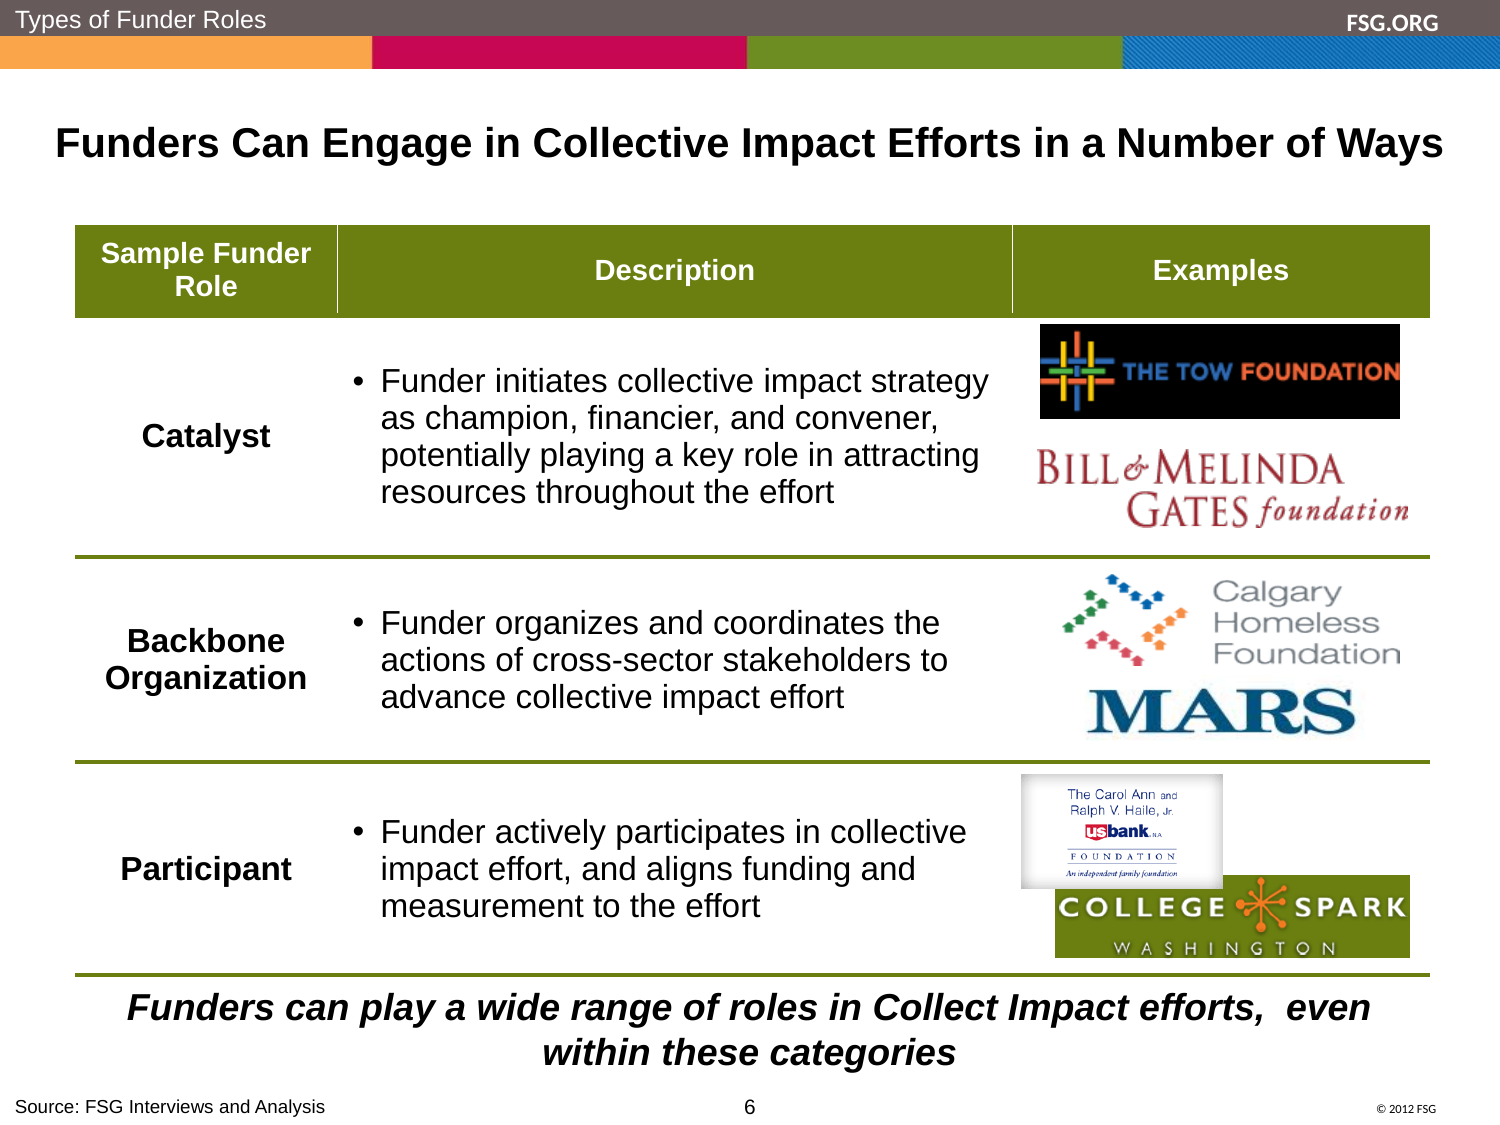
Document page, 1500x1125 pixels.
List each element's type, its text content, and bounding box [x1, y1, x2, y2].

table_header Description [338, 225, 1012, 313]
picture [1040, 324, 1401, 420]
table_cell [1013, 559, 1430, 760]
title Funders Can Engage in Collective Impact Efforts in a Number of Ways [38, 86, 1462, 195]
table_cell Participant [75, 764, 338, 973]
list Funders can play a wide range of roles in Collect Impact efforts, even within these categories [60, 974, 1440, 1081]
table_cell [1013, 318, 1430, 555]
table_cell Backbone Organization [75, 559, 338, 760]
table_cell Funder actively participates in collective impact effort, and aligns funding and measurement to the effort [338, 764, 1013, 973]
picture [0, 36, 1500, 69]
picture [1020, 774, 1411, 959]
text_box [25, 0, 76, 27]
table_cell Funder initiates collective impact strategy as champion, financier, and convener, potentially playing a key role in attracting resources throughout the effort [338, 318, 1013, 555]
text_box Source: FSG Interviews and Analysis [0, 1087, 1500, 1125]
picture [1037, 449, 1408, 528]
table_cell Catalyst [75, 318, 338, 555]
table_cell [1013, 764, 1430, 973]
table_header Examples [1013, 225, 1430, 313]
table_header Sample Funder Role [75, 225, 337, 313]
picture [1062, 574, 1401, 666]
table_cell Funder organizes and coordinates the actions of cross-sector stakeholders to advance collective impact effort [338, 559, 1013, 760]
list Types of Funder Roles [0, 0, 688, 37]
picture [1062, 674, 1388, 741]
